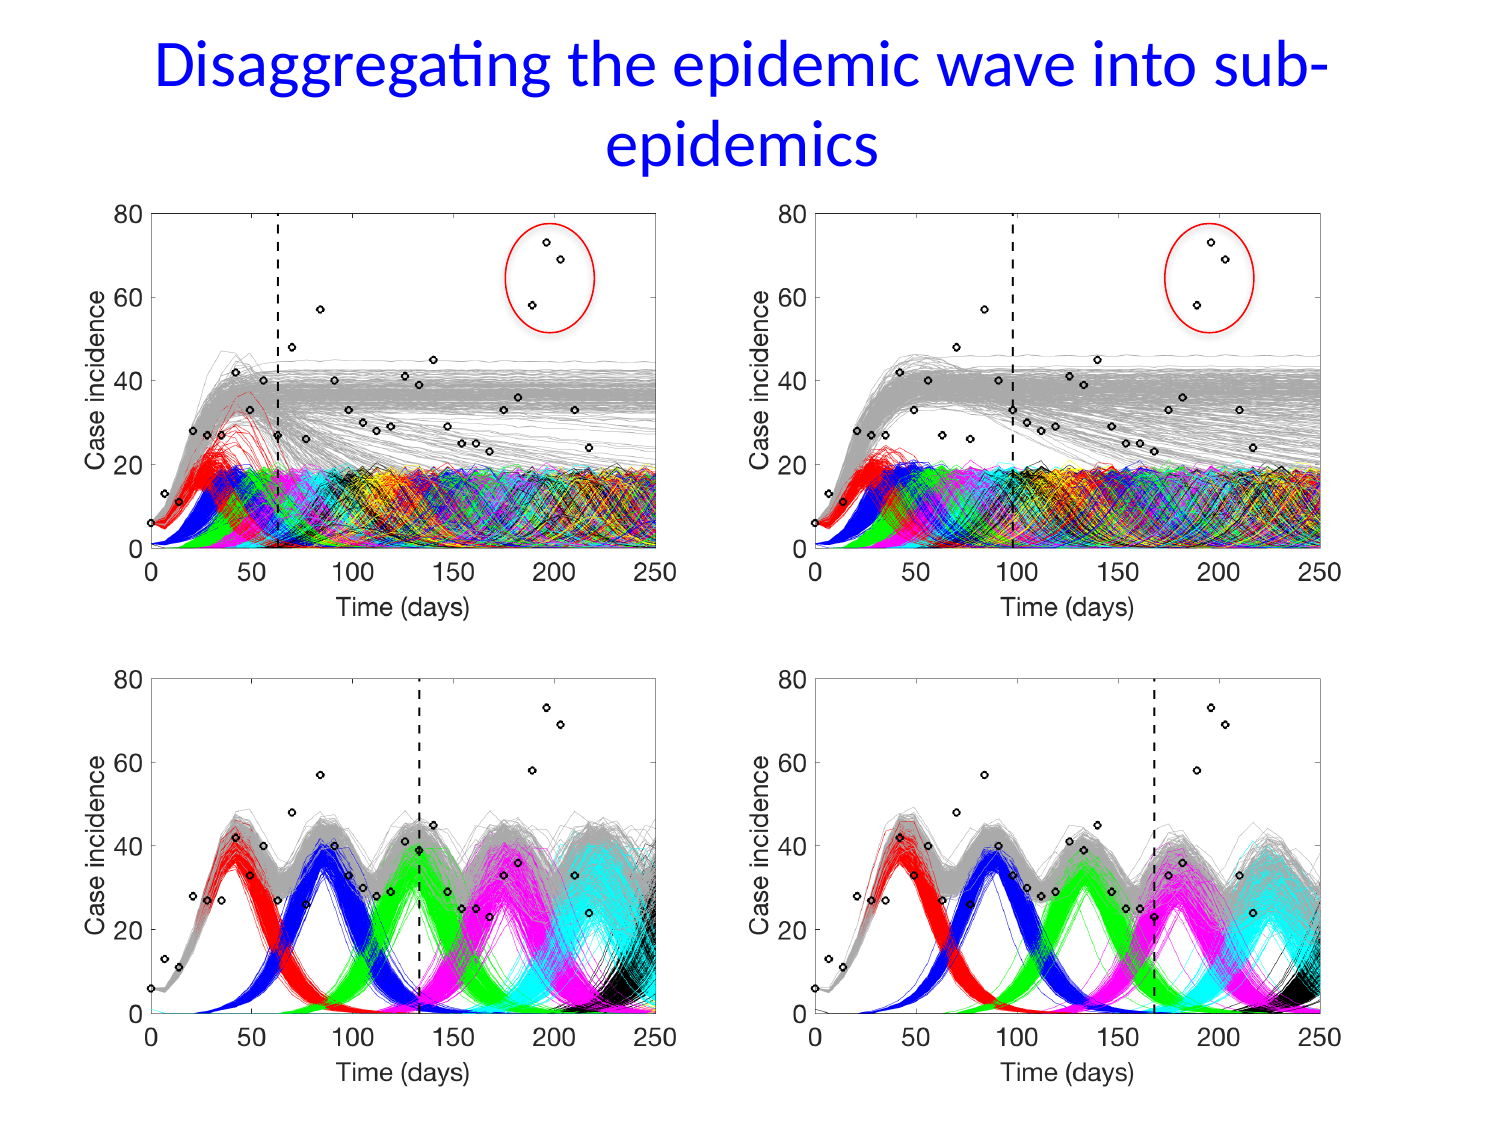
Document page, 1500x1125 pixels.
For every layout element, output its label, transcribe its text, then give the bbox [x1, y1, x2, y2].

picture [56, 171, 1407, 1108]
text_box Disaggregating the epidemic wave into sub-epidemics [24, 12, 1460, 188]
